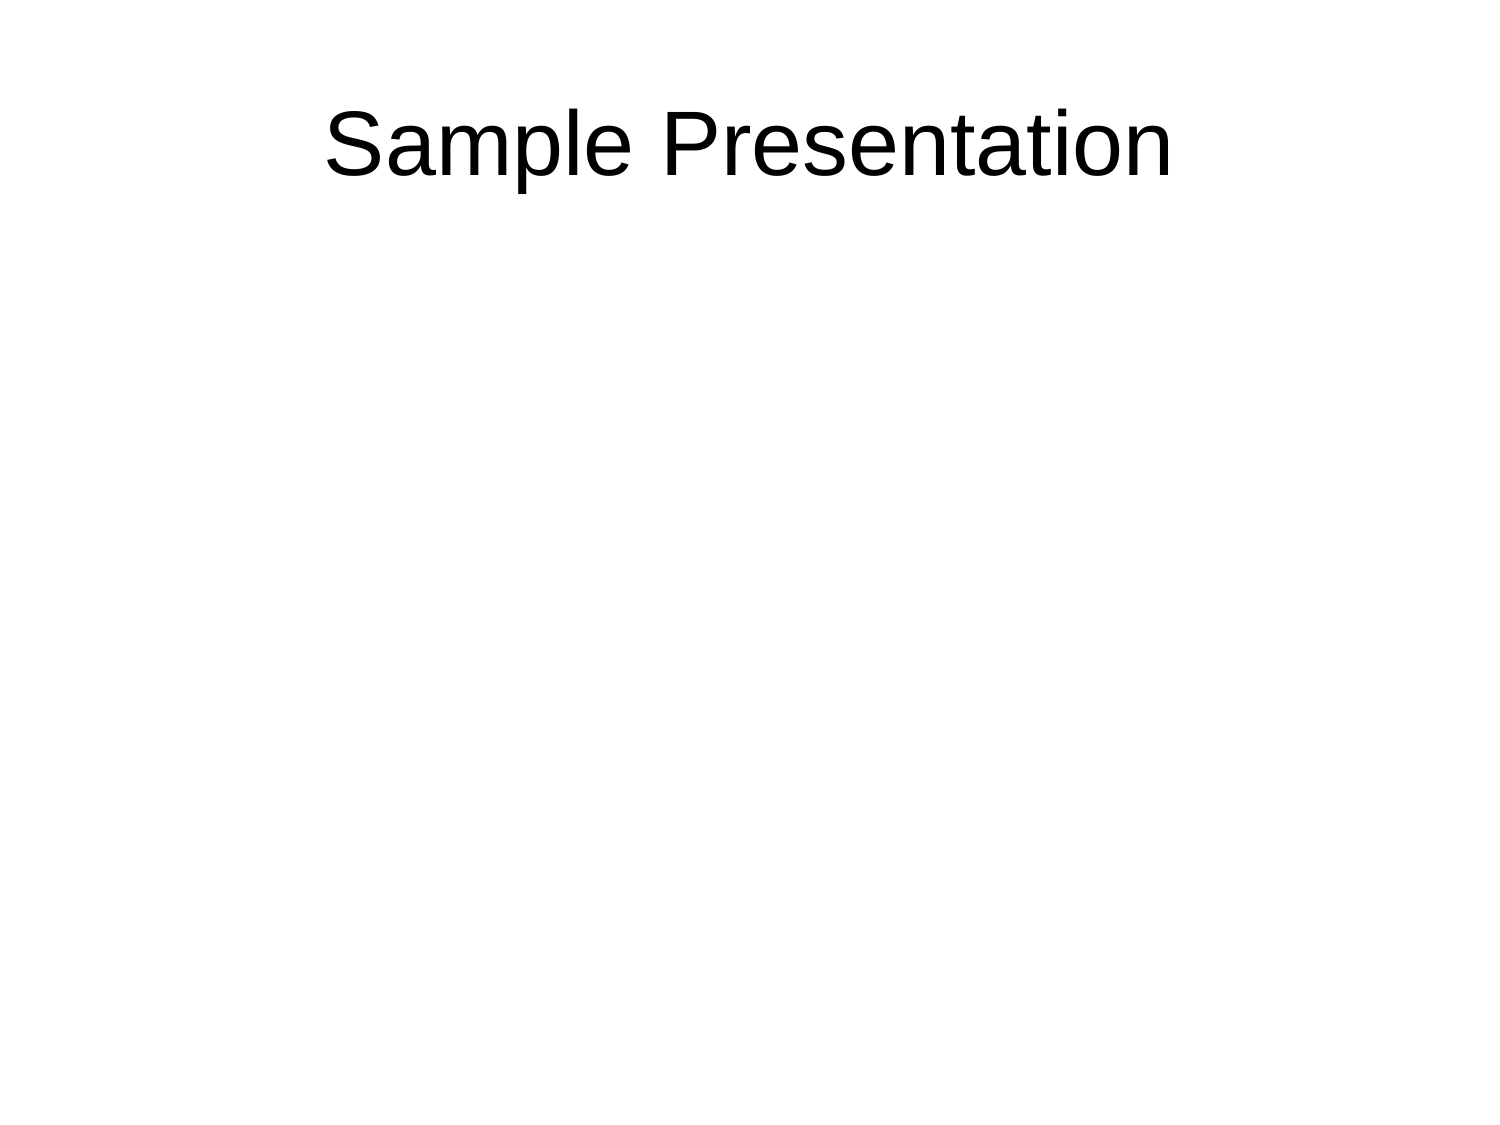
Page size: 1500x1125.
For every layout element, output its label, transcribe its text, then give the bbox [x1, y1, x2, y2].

title Sample Presentation [75, 45, 1425, 233]
